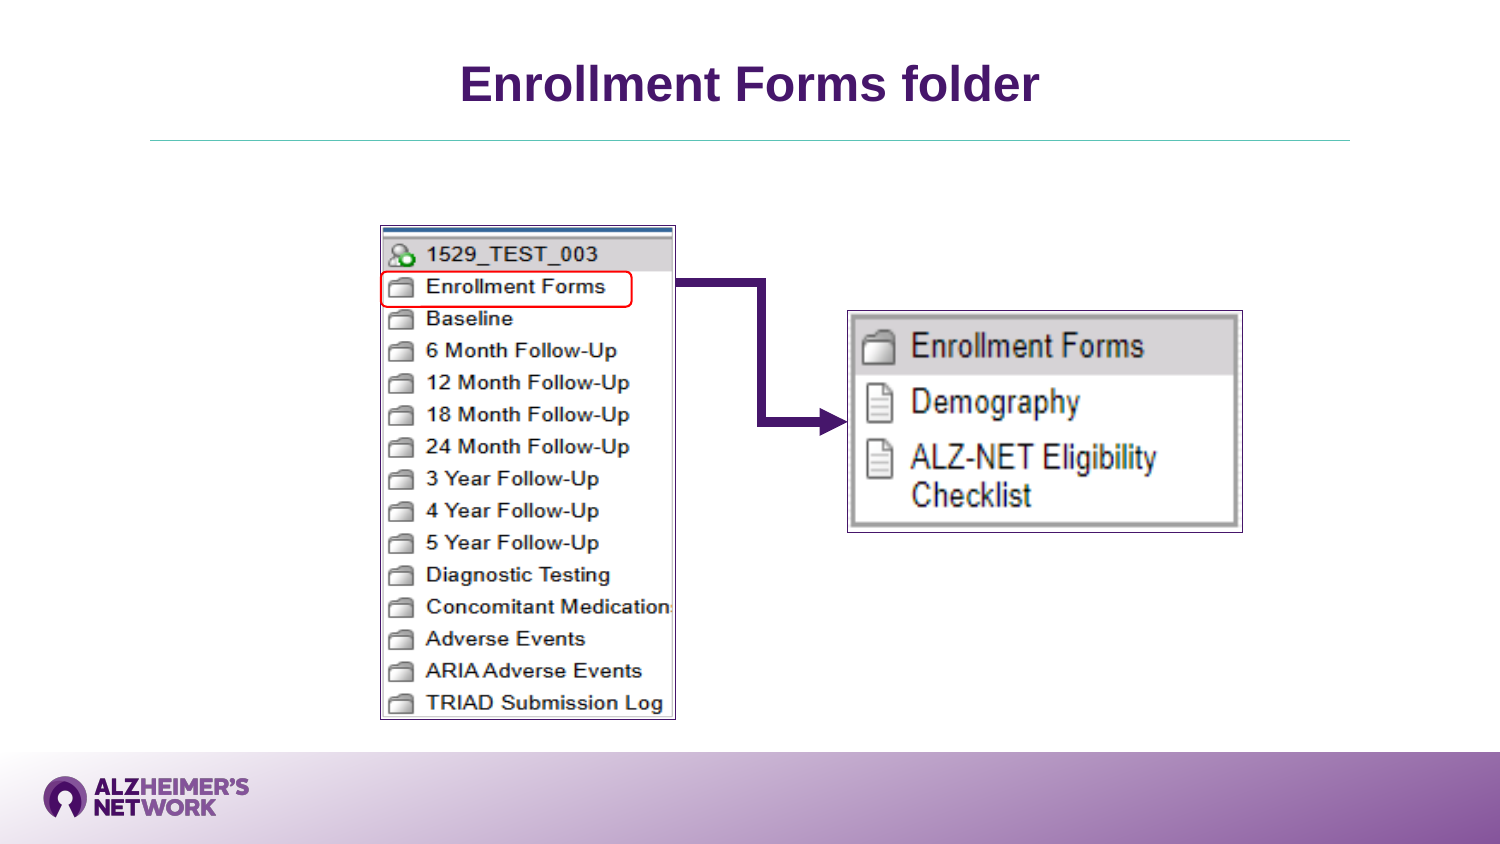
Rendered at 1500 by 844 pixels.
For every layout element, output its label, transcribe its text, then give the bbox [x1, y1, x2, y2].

picture [847, 310, 1244, 533]
picture [380, 225, 676, 720]
picture [35, 768, 258, 829]
list Enrollment Forms folder [75, 50, 1425, 112]
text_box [675, 282, 848, 422]
